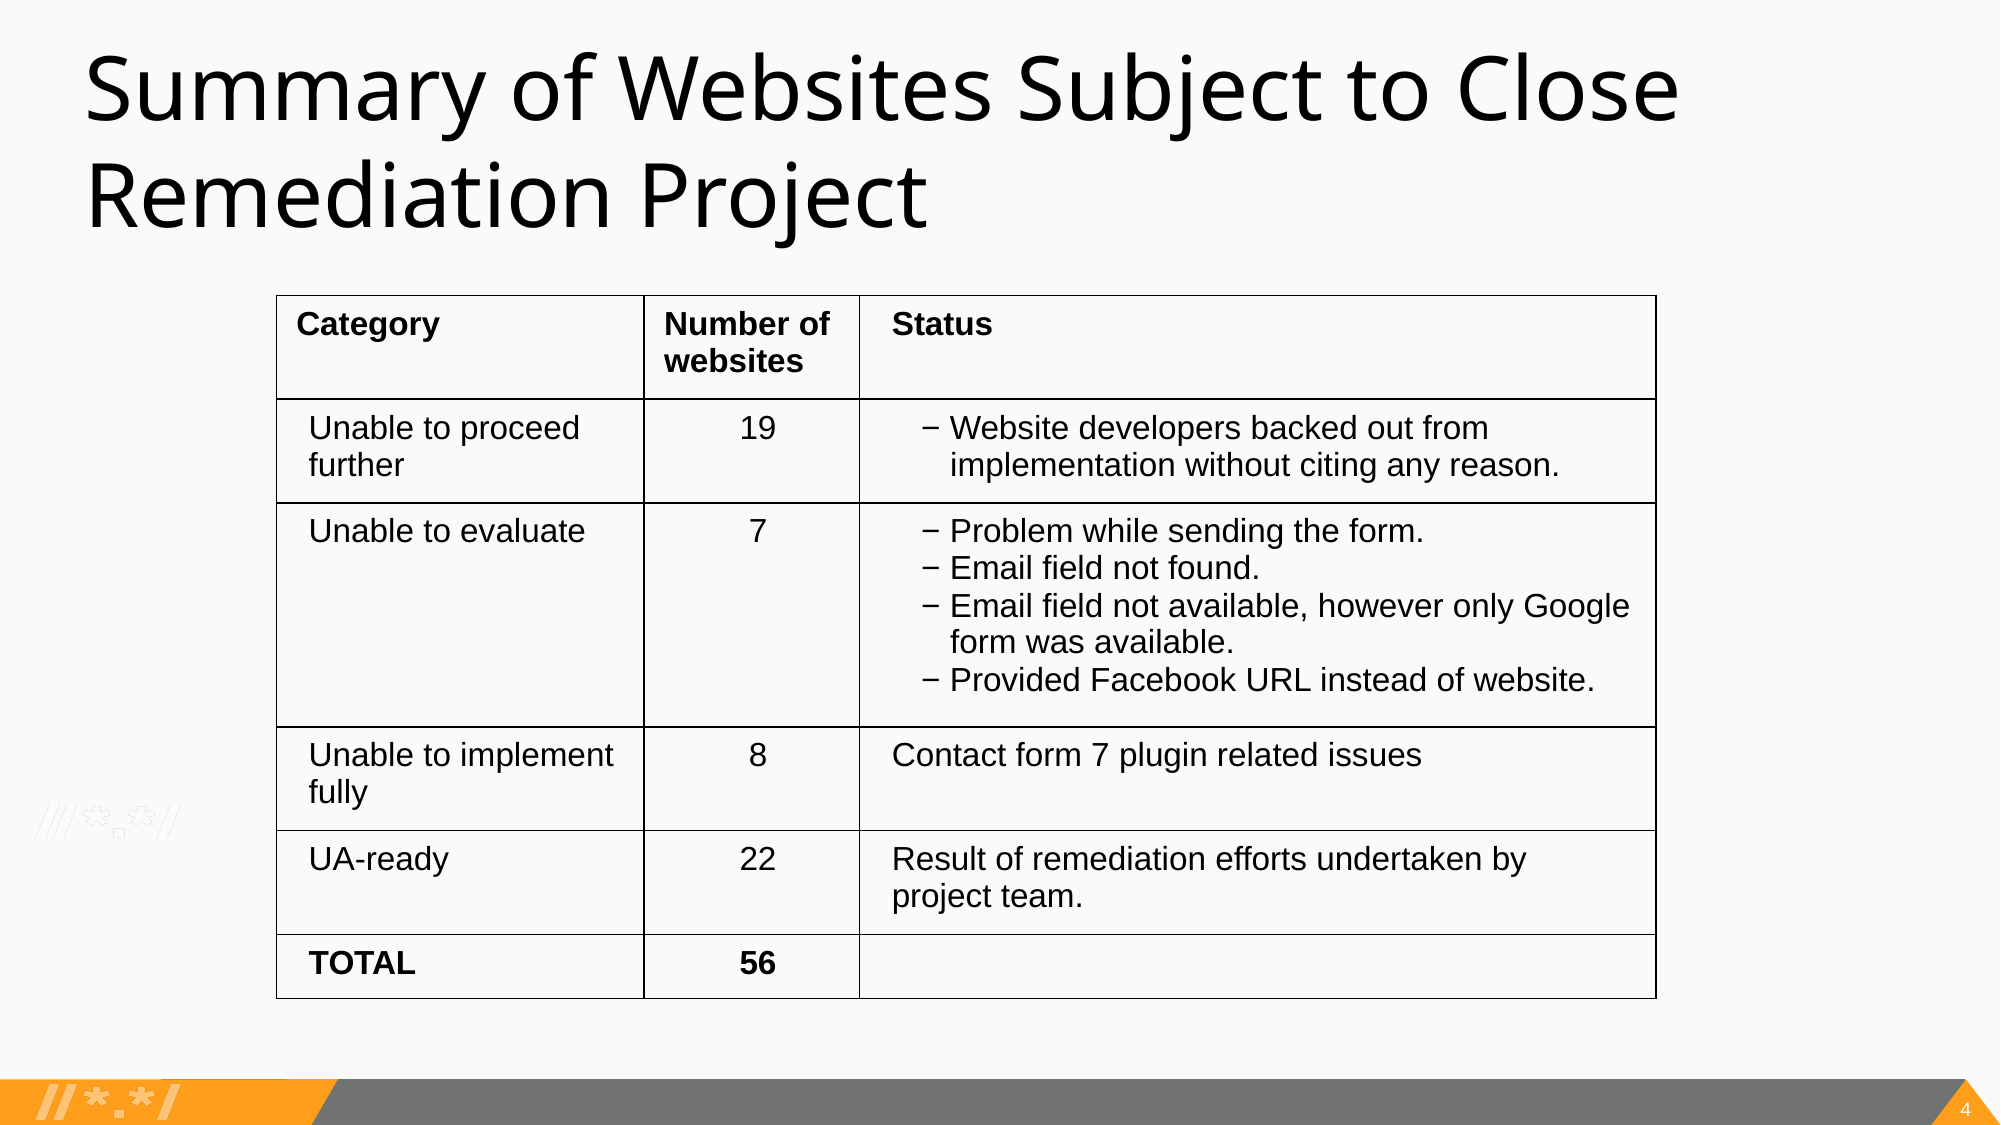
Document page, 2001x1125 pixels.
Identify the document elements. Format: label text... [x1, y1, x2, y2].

table_cell 56 [645, 935, 859, 998]
table_cell 22 [645, 831, 859, 934]
text_box Summary of Websites Subject to Close Remediation Project [69, 24, 1918, 213]
table_cell 19 [645, 400, 859, 502]
table_cell 8 [645, 728, 859, 830]
table_cell Contact form 7 plugin related issues [860, 728, 1655, 830]
table_cell 7 [645, 504, 859, 726]
table_cell Result of remediation efforts undertaken by project team. [860, 831, 1655, 934]
table_cell − Problem while sending the form. − Email field not found. − Email field not available, however only Google form was available. − Provided Facebook URL instead of website. [860, 504, 1655, 726]
table_cell UA-ready [277, 831, 643, 934]
table_cell [860, 935, 1655, 998]
table_header Number of websites [645, 296, 859, 398]
table_cell Unable to evaluate [277, 504, 643, 726]
table_cell Unable to proceed further [277, 400, 643, 502]
table_header Status [860, 296, 1655, 398]
table_cell Unable to implement fully [277, 728, 643, 830]
table_cell − Website developers backed out from implementation without citing any reason. [860, 400, 1655, 502]
table_header Category [277, 296, 643, 398]
table_cell TOTAL [277, 935, 643, 998]
